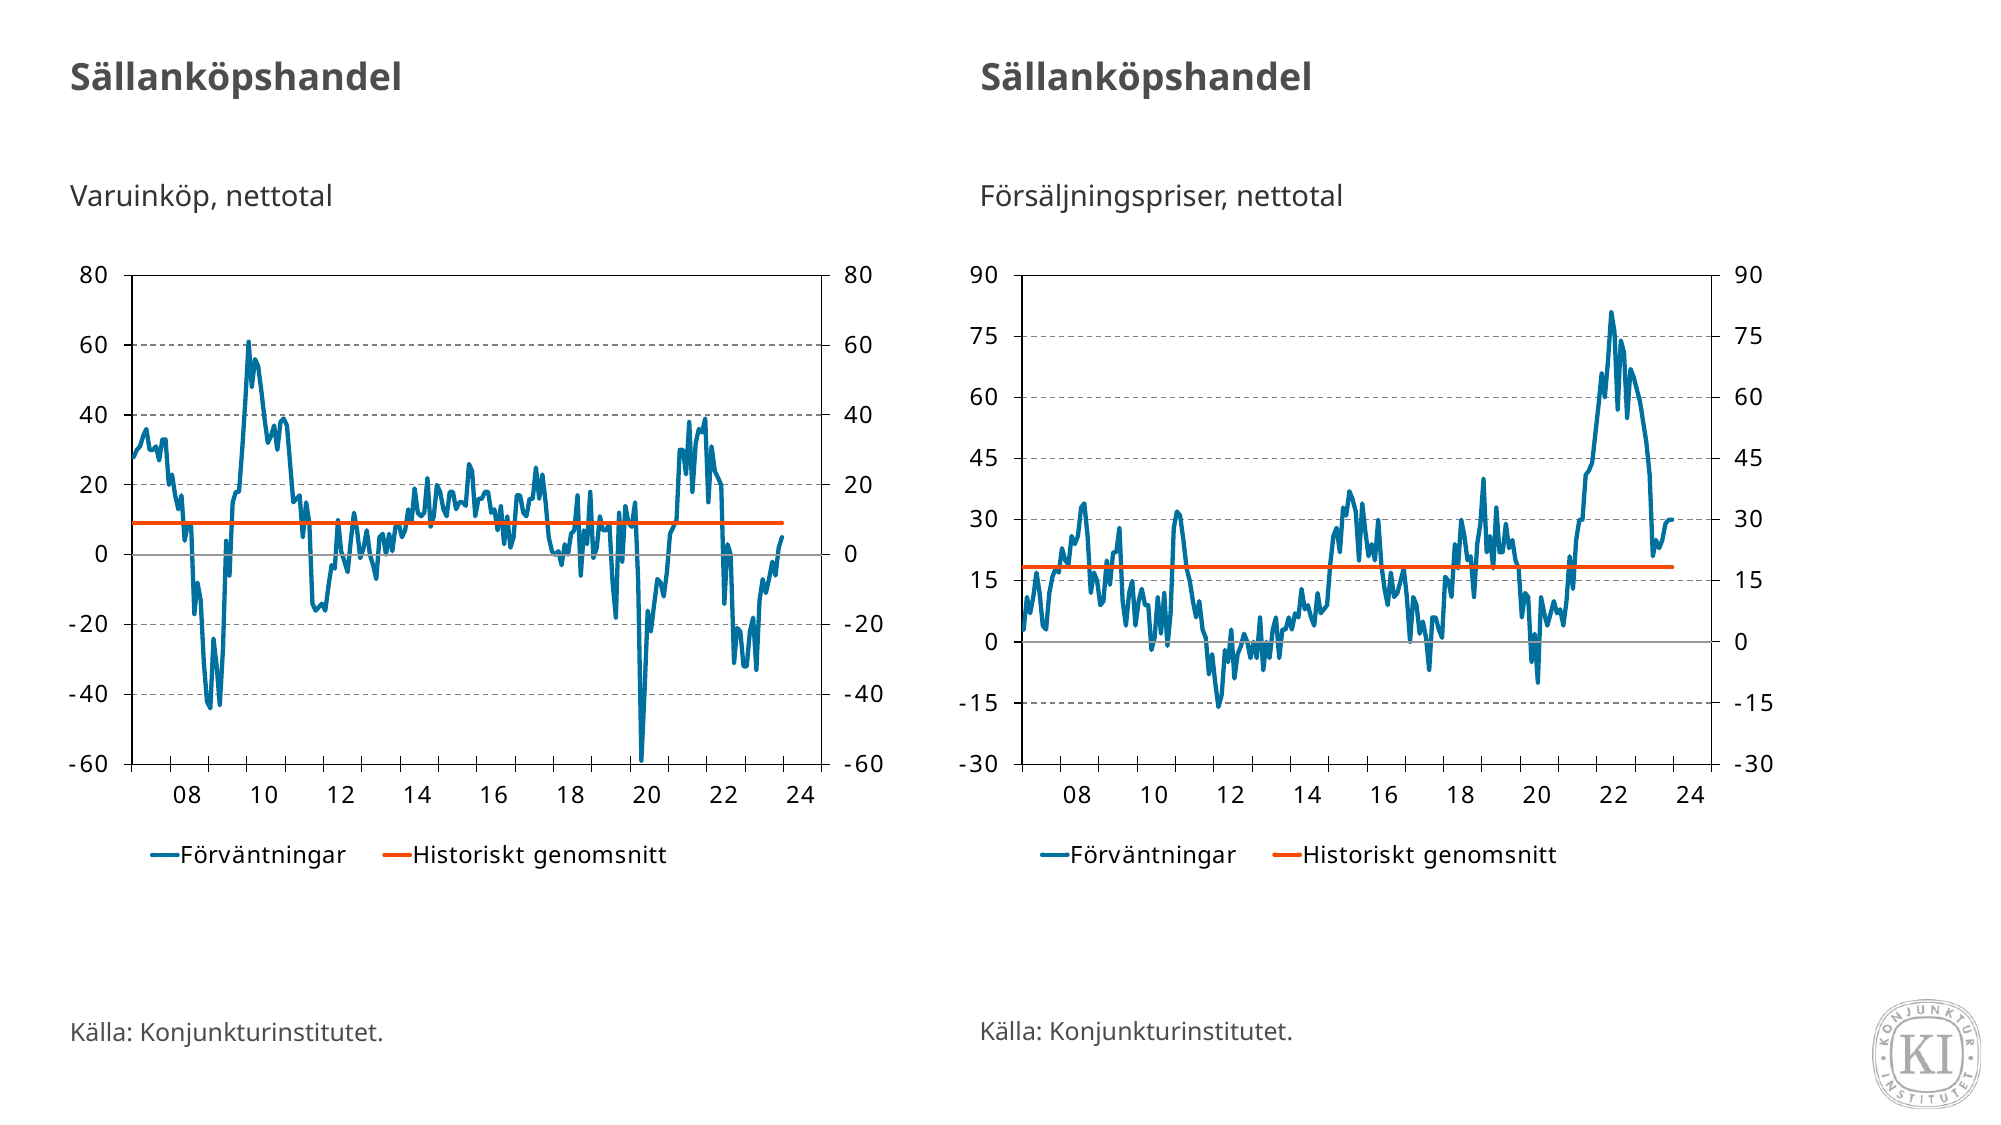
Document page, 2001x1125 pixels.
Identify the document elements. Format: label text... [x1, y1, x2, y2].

list Källa: Konjunkturinstitutet. [964, 1008, 1848, 1106]
title Sällanköpshandel [55, 45, 938, 128]
list Försäljningspriser, nettotal [964, 137, 1848, 220]
subtitle Källa: Konjunkturinstitutet. [55, 1008, 938, 1106]
list Varuinköp, nettotal [55, 137, 938, 220]
picture [1872, 999, 1981, 1109]
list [941, 249, 1829, 874]
list Sällanköpshandel [965, 45, 1849, 129]
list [51, 249, 939, 874]
